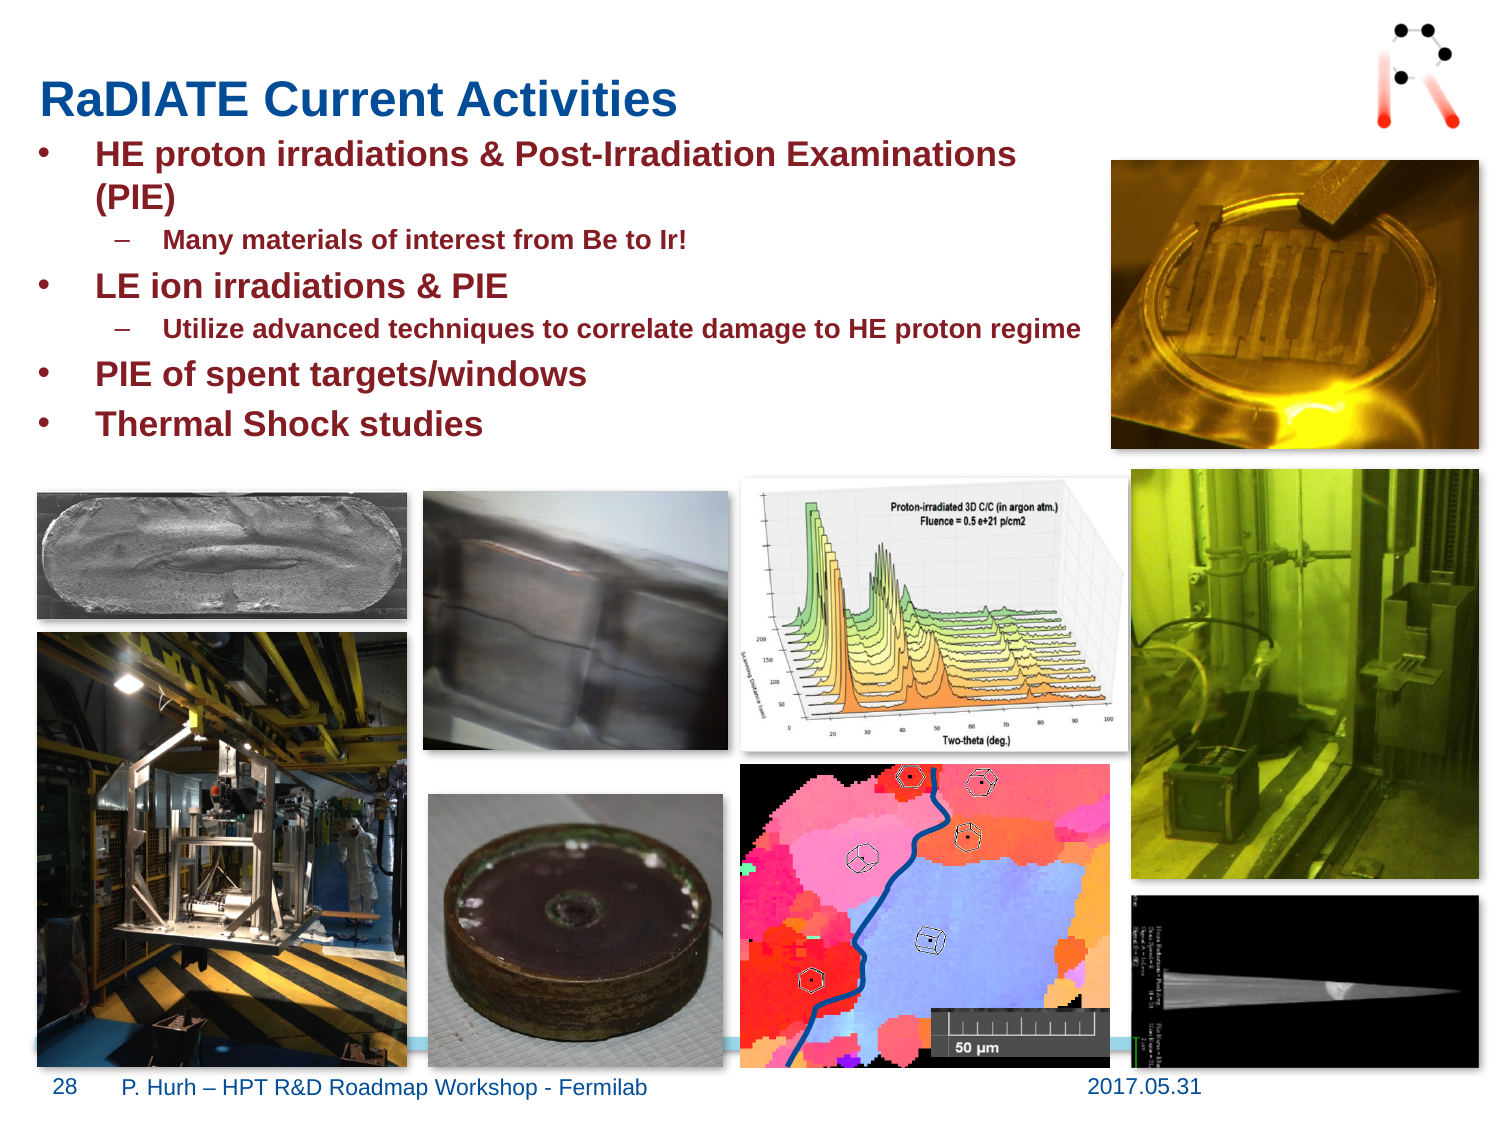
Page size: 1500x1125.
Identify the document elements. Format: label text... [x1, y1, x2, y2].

picture [37, 632, 407, 1068]
picture [1376, 23, 1461, 129]
list HE proton irradiations & Post-Irradiation Examinations (PIE) Many materials of interest from Be to Ir! LE ion irradiations & PIE Utilize advanced techniques to correlate damage to HE proton regime PIE of spent targets/windows Thermal Shock studies [37, 131, 1084, 454]
picture [428, 794, 723, 1068]
picture [37, 490, 407, 620]
picture [1111, 160, 1479, 450]
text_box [740, 764, 1110, 1069]
picture [423, 490, 729, 751]
picture [740, 478, 1128, 752]
title RaDIATE Current Activities [39, 23, 1157, 127]
picture [1131, 469, 1479, 1125]
